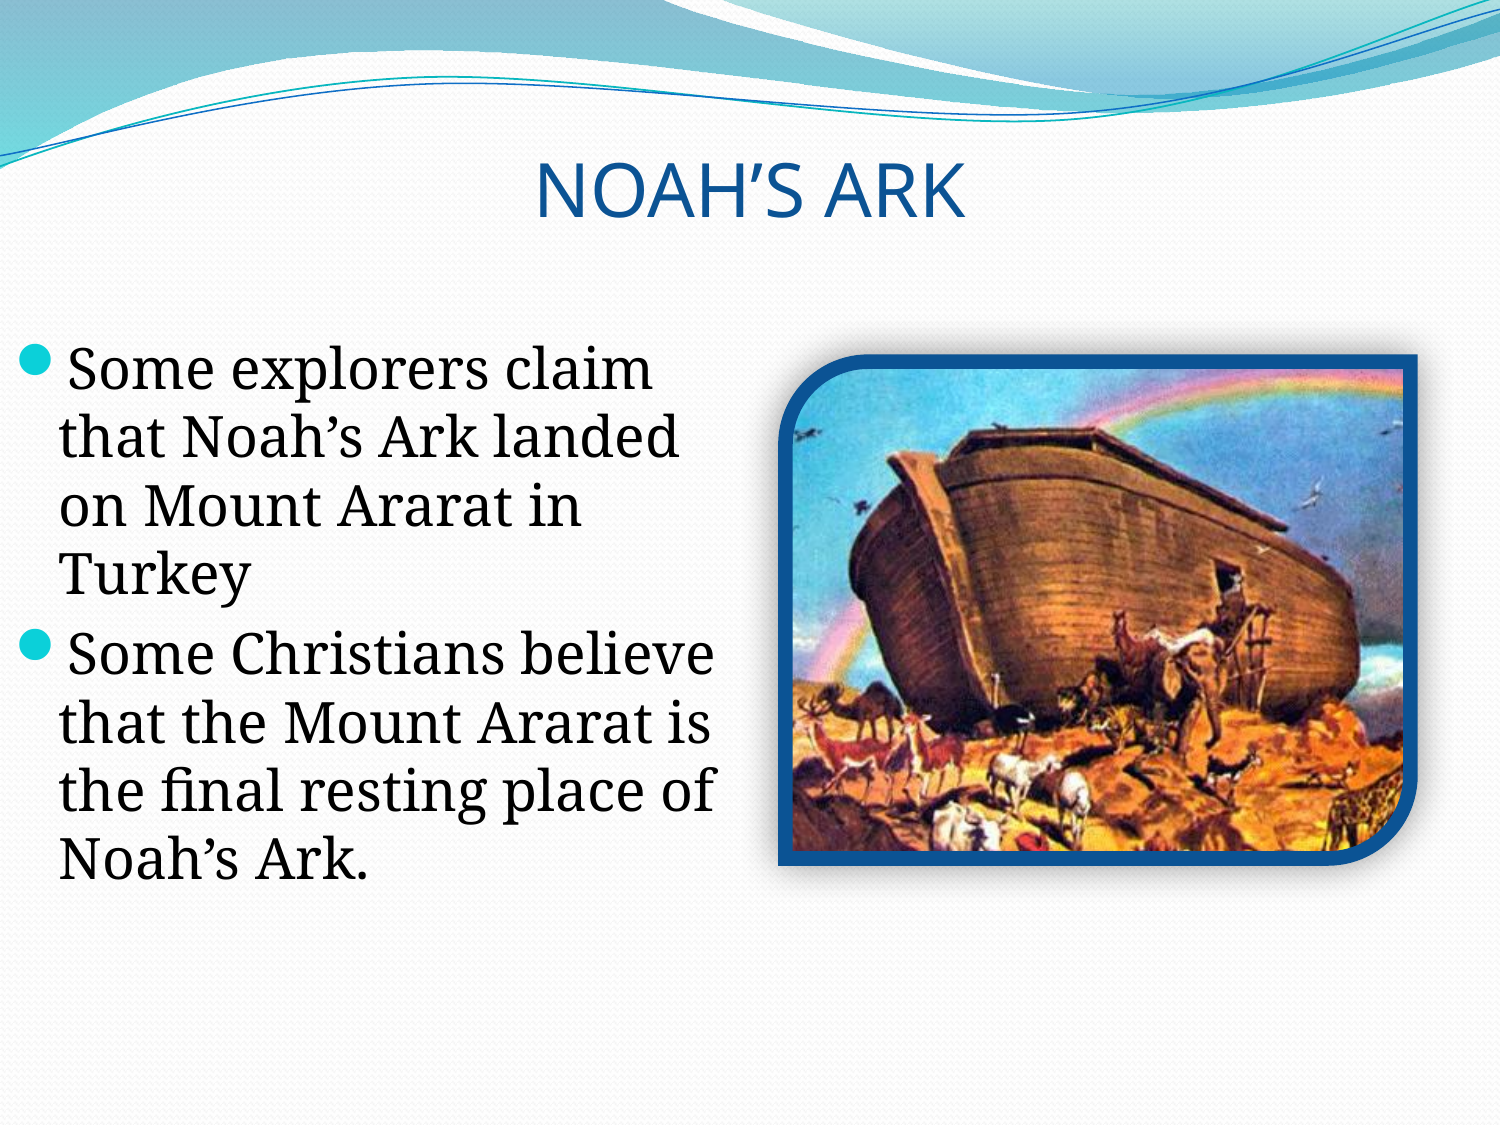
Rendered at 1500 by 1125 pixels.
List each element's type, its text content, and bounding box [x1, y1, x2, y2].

title NOAH’S ARK [0, 45, 1500, 233]
list Some explorers claim that Noah’s Ark landed on Mount Ararat in Turkey Some Christians believe that the Mount Ararat is the final resting place of Noah’s Ark. [0, 324, 735, 963]
picture [785, 361, 1411, 859]
